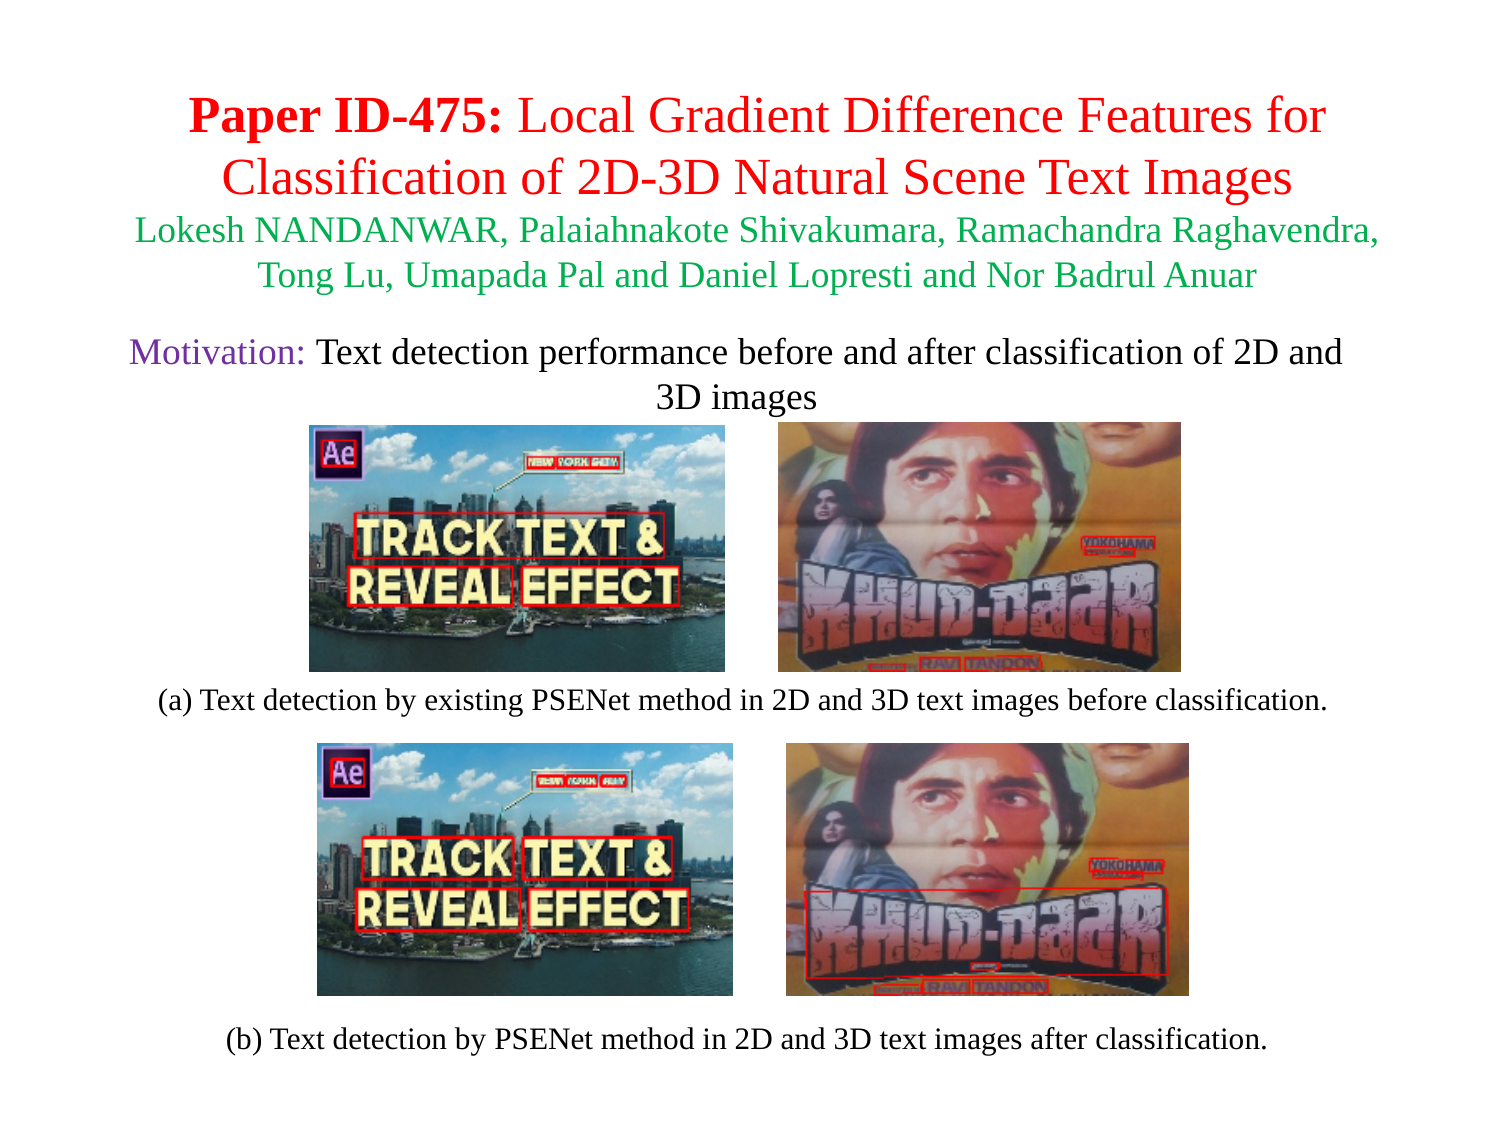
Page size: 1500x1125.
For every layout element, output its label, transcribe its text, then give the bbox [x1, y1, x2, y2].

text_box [93, 407, 1417, 1077]
text_box [152, 391, 1351, 407]
text_box Motivation: Text detection performance before and after classification of 2D and 3D images [92, 319, 1382, 425]
title Paper ID-475: Local Gradient Difference Features for Classification of 2D-3D Natural Scene Text Images Lokesh NANDANWAR, Palaiahnakote Shivakumara, Ramachandra Raghavendra, Tong Lu, Umapada Pal and Daniel Lopresti and Nor Badrul Anuar [86, 60, 1429, 315]
